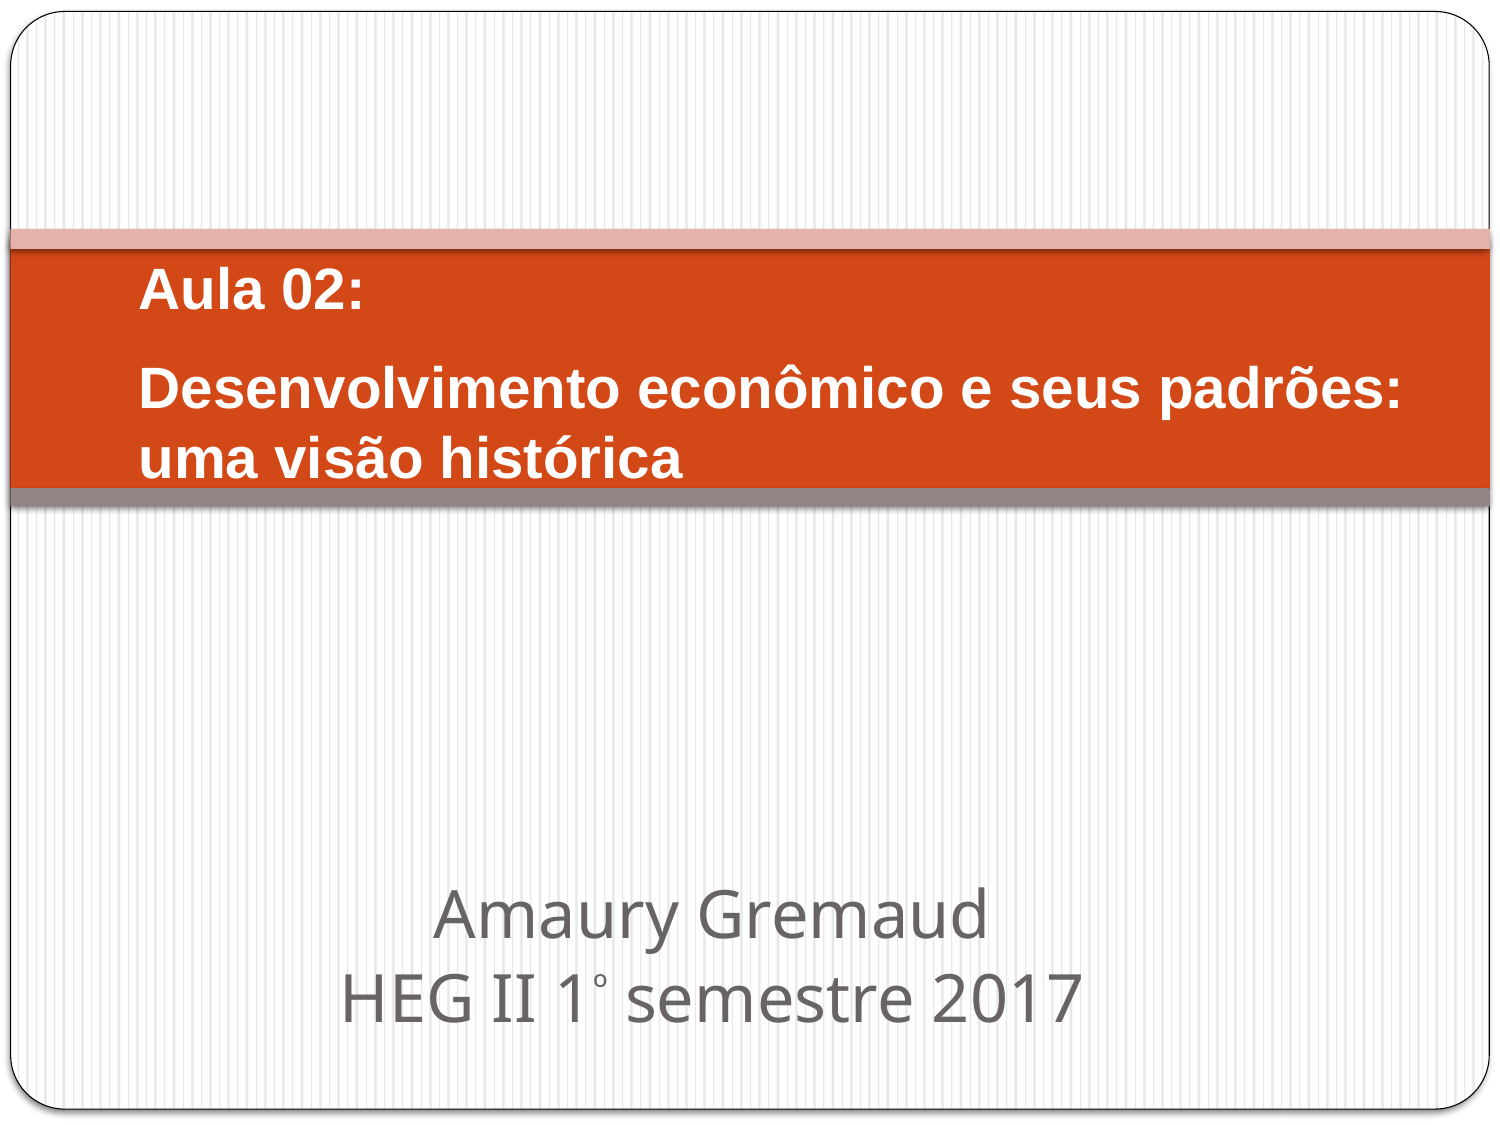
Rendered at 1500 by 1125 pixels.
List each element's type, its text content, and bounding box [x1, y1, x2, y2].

subtitle Amaury Gremaud HEG II 1º semestre 2017 [187, 796, 1238, 1060]
text_box Aula 02: Desenvolvimento econômico e seus padrões: uma visão histórica [123, 243, 1436, 498]
